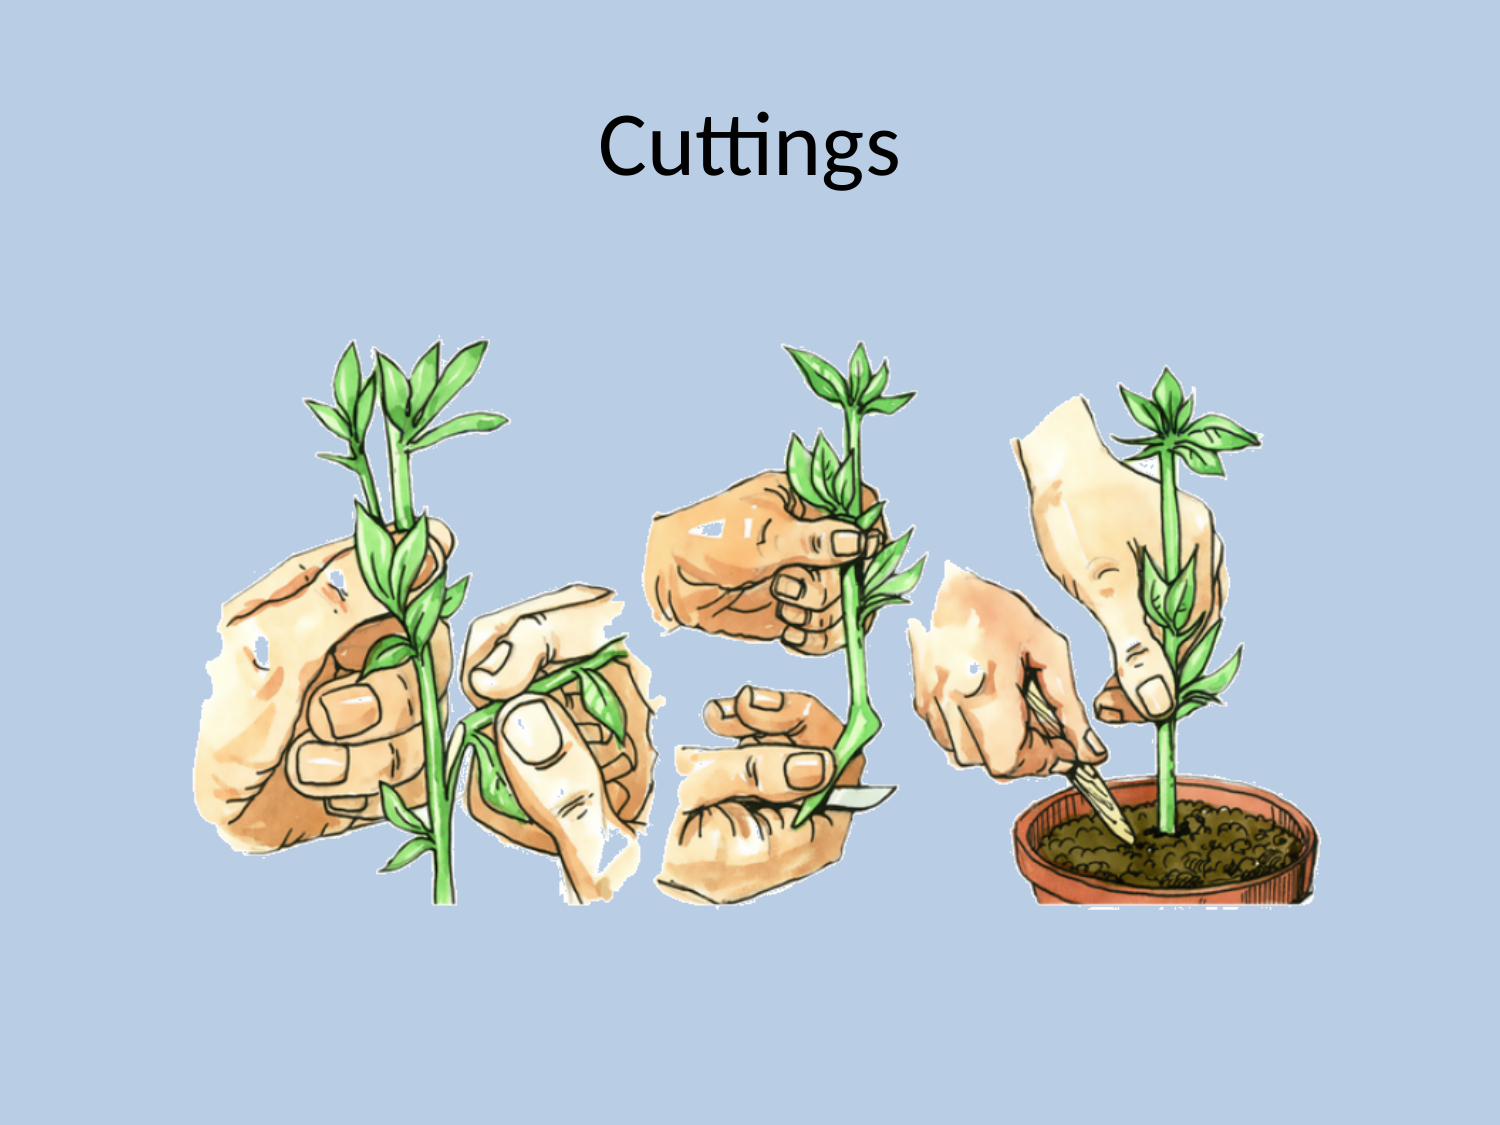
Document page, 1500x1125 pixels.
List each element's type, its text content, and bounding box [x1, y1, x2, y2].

title Cuttings [75, 45, 1425, 233]
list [74, 320, 1375, 947]
